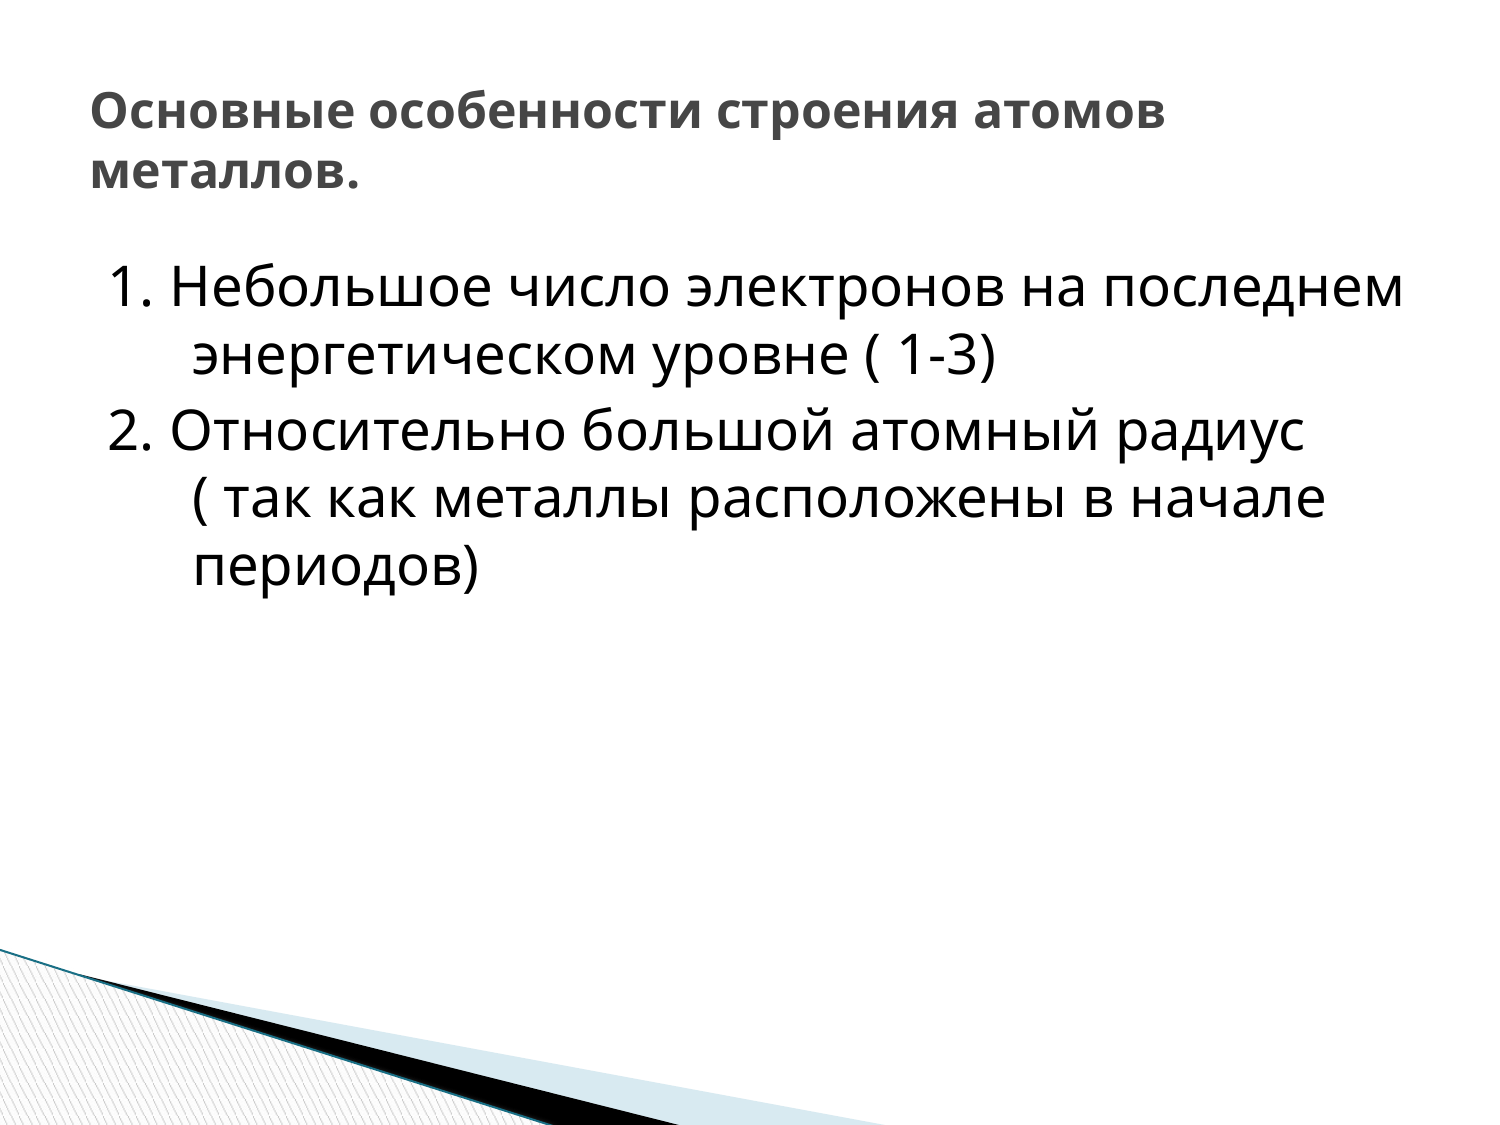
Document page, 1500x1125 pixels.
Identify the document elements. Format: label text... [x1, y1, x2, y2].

list 1. Небольшое число электронов на последнем энергетическом уровне ( 1-3) 2. Относительно большой атомный радиус ( так как металлы расположены в начале периодов) [75, 243, 1425, 986]
title Основные особенности строения атомов металлов. [75, 45, 1425, 233]
